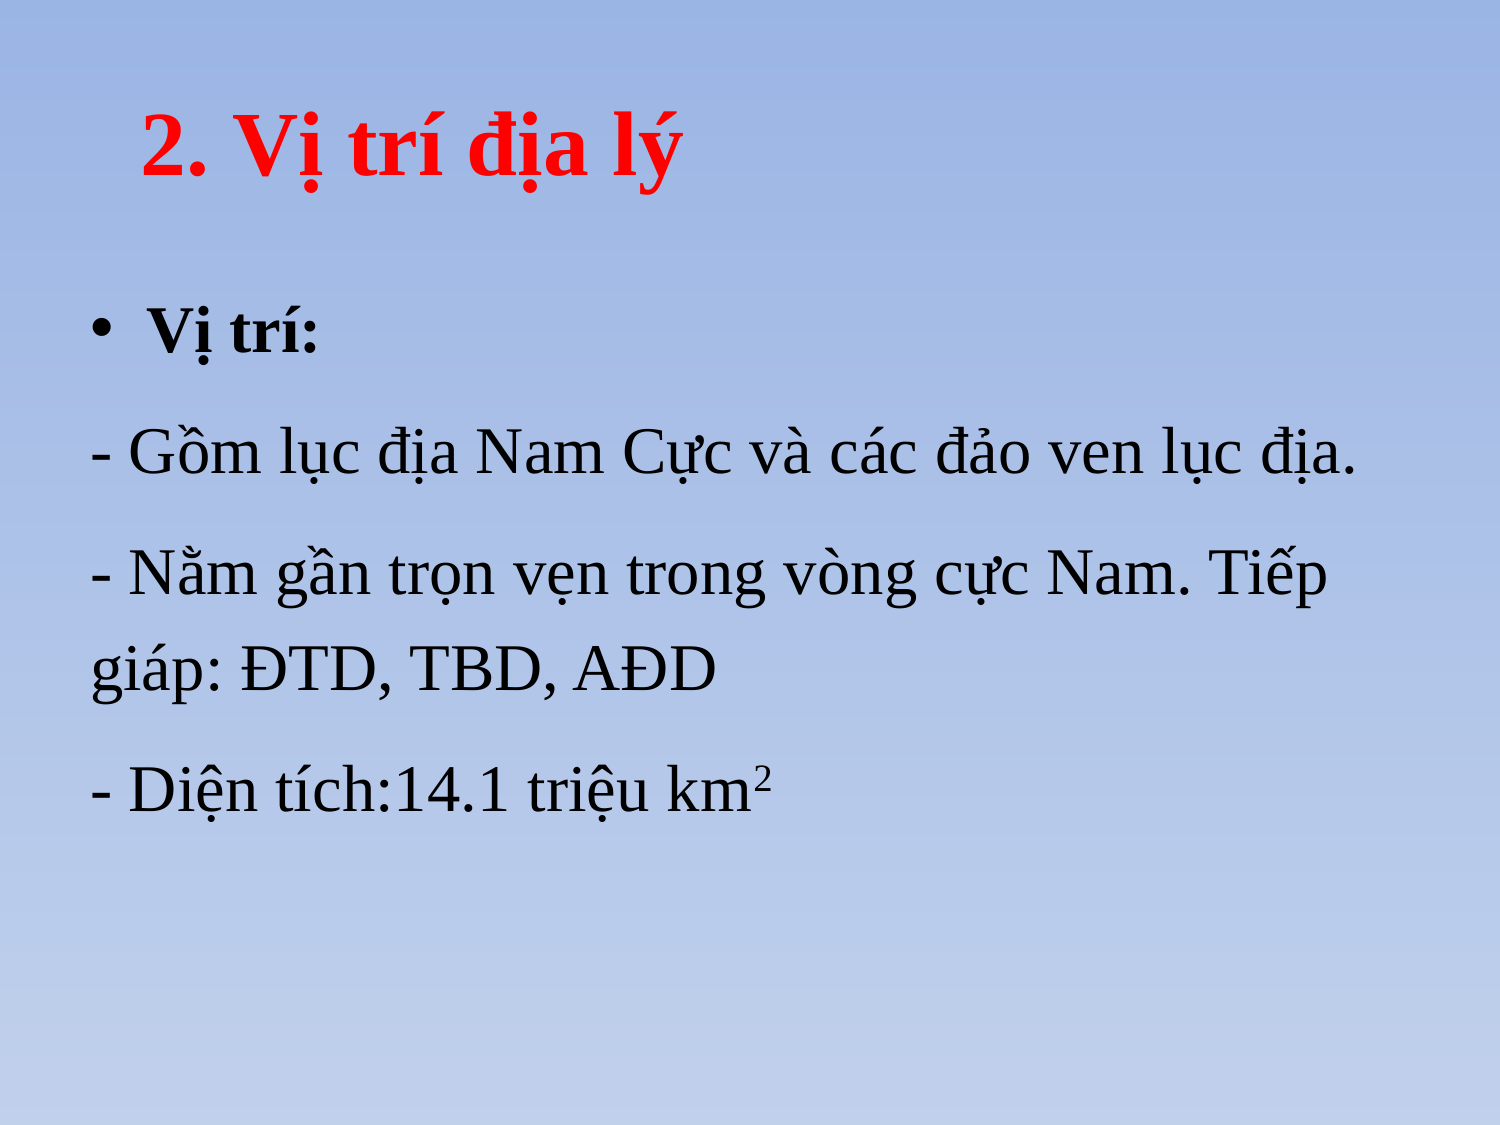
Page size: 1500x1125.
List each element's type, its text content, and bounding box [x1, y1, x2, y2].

title 2. Vị trí địa lý [75, 45, 750, 233]
list Vị trí: - Gồm lục địa Nam Cực và các đảo ven lục địa. - Nằm gần trọn vẹn trong vòng cực Nam. Tiếp giáp: ĐTD, TBD, AĐD - Diện tích:14.1 triệu km2 [75, 262, 1425, 1005]
